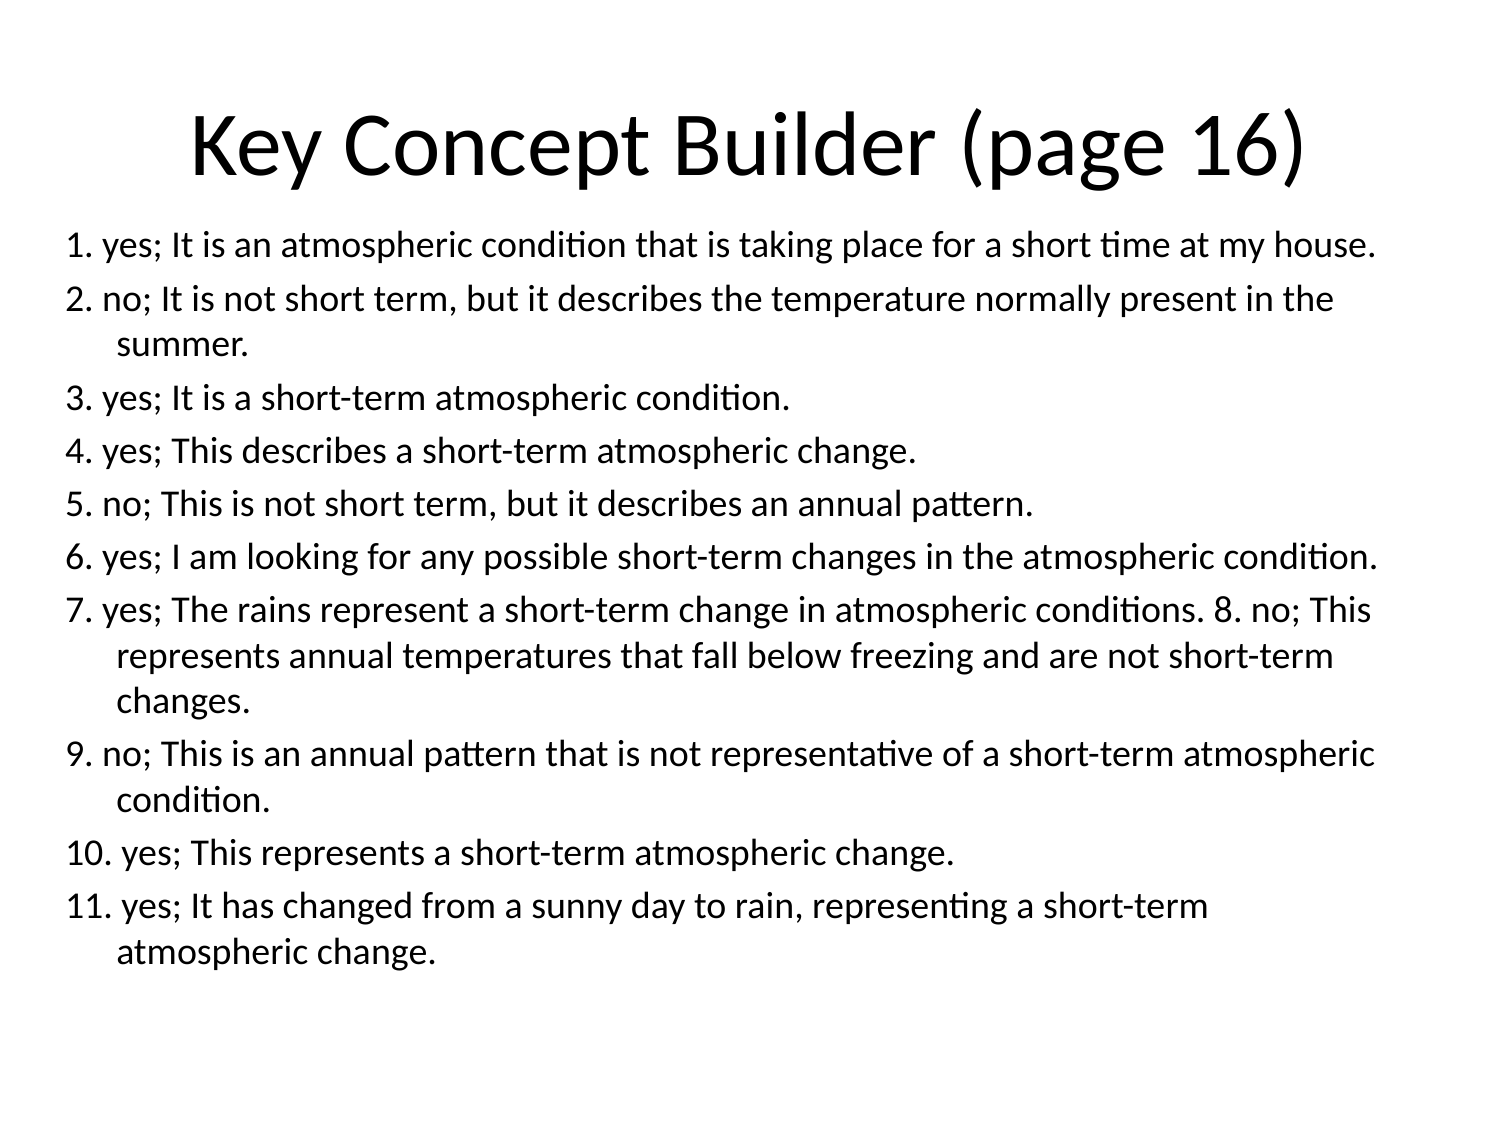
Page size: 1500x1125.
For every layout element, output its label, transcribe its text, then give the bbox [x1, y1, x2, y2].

list 1. yes; It is an atmospheric condition that is taking place for a short time at my house. 2. no; It is not short term, but it describes the temperature normally present in the summer. 3. yes; It is a short-term atmospheric condition. 4. yes; This describes a short-term atmospheric change. 5. no; This is not short term, but it describes an annual pattern. 6. yes; I am looking for any possible short-term changes in the atmospheric condition. 7. yes; The rains represent a short-term change in atmospheric conditions. 8. no; This represents annual temperatures that fall below freezing and are not short-term changes. 9. no; This is an annual pattern that is not representative of a short-term atmospheric condition. 10. yes; This represents a short-term atmospheric change. 11. yes; It has changed from a sunny day to rain, representing a short-term atmospheric change. [50, 212, 1425, 1005]
title Key Concept Builder (page 16) [75, 45, 1425, 212]
